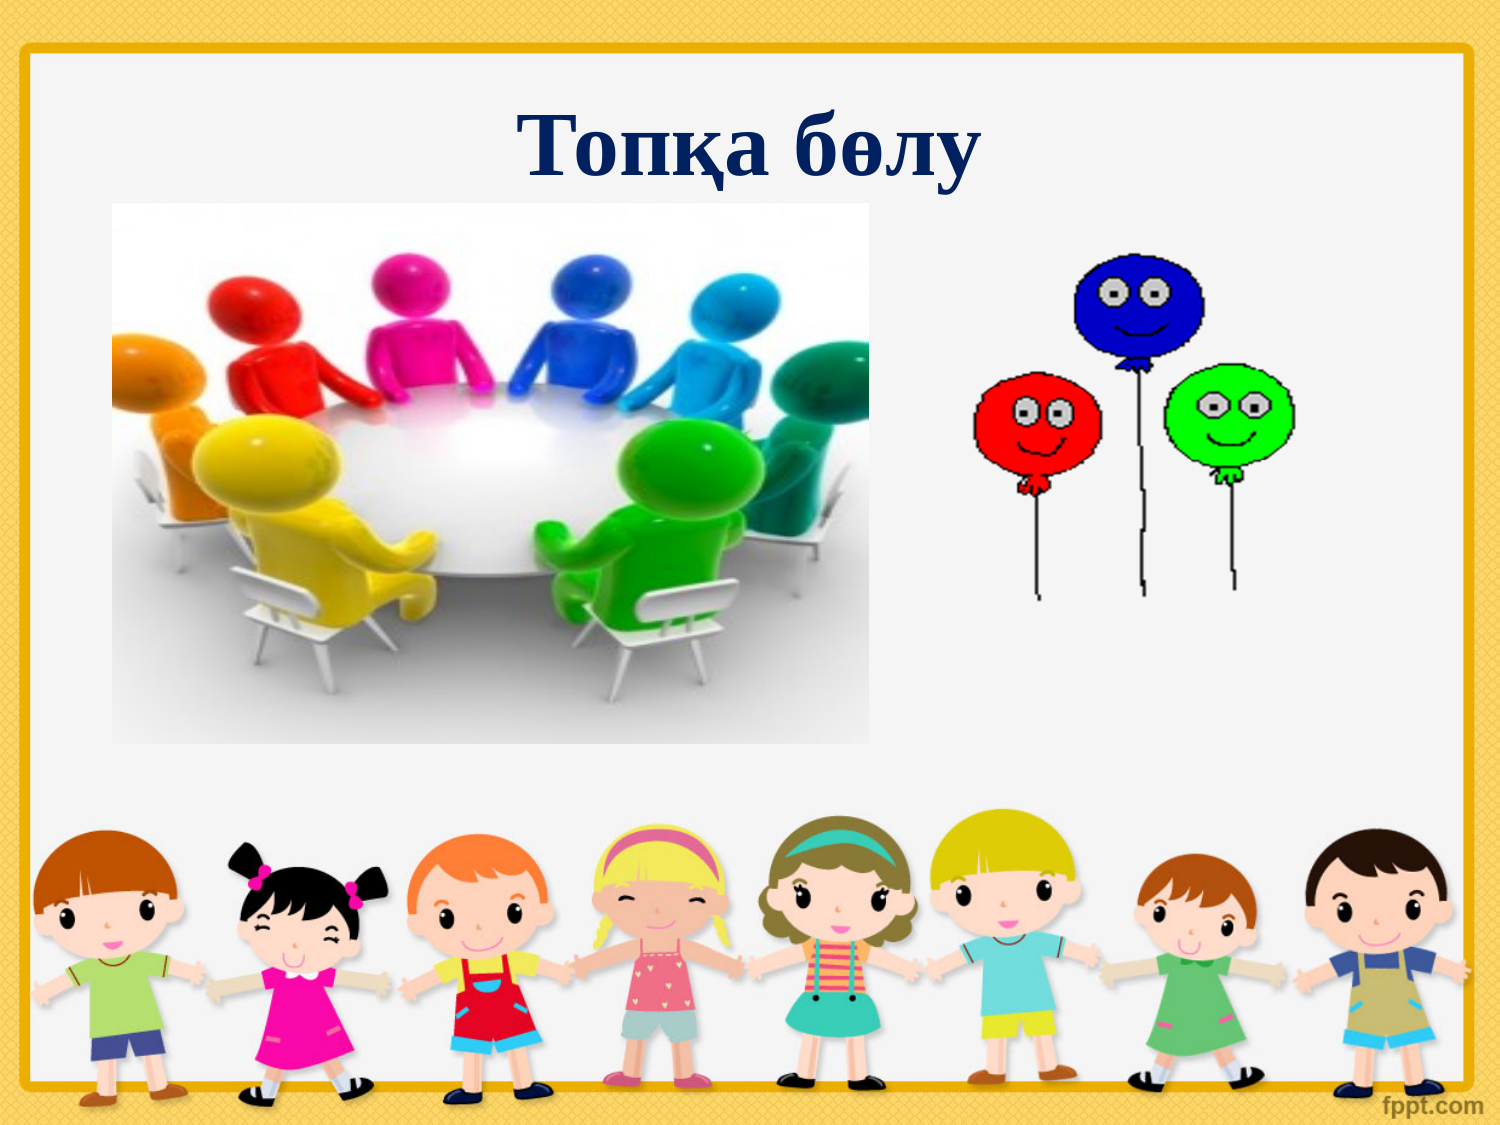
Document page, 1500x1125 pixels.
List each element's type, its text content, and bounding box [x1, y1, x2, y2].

picture [0, 0, 1500, 1125]
title Топқа бөлу [75, 45, 1425, 233]
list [111, 203, 869, 745]
